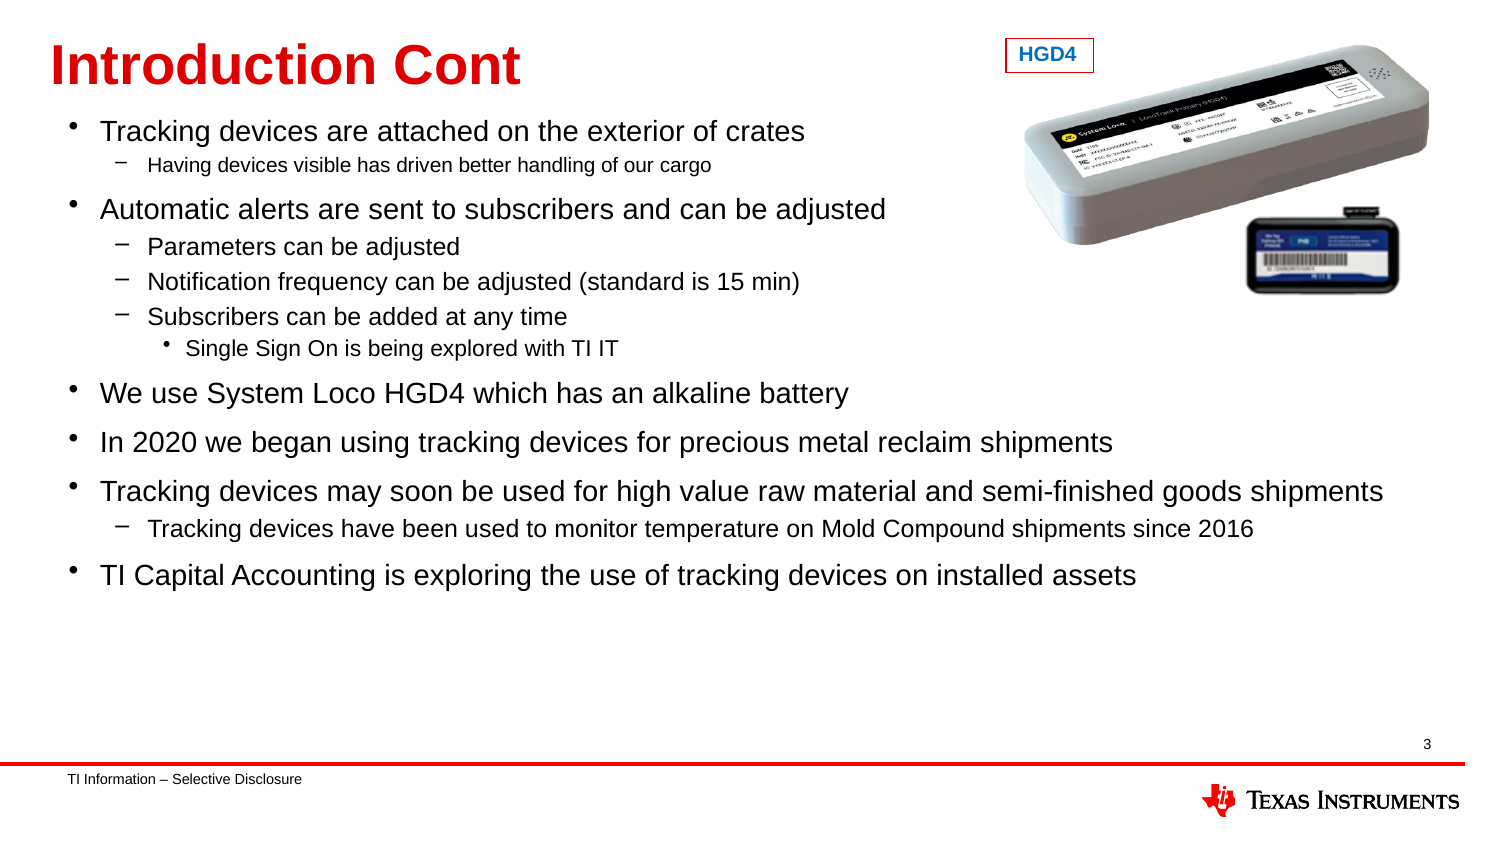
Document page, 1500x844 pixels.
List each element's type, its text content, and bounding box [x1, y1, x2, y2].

picture [997, 24, 1436, 301]
picture [1202, 784, 1459, 817]
slide_number 3 [1093, 728, 1444, 755]
list Tracking devices are attached on the exterior of crates Having devices visible has driven better handling of our cargo Automatic alerts are sent to subscribers and can be adjusted Parameters can be adjusted Notification frequency can be adjusted (standard is 15 min) Subscribers can be added at any time Single Sign On is being explored with TI IT We use System Loco HGD4 which has an alkaline battery In 2020 we began using tracking devices for precious metal reclaim shipments Tracking devices may soon be used for high value raw material and semi-finished goods shipments Tracking devices have been used to monitor temperature on Mold Compound shipments since 2016 TI Capital Accounting is exploring the use of tracking devices on installed assets [55, 105, 1446, 701]
title Introduction Cont [37, 17, 1426, 119]
